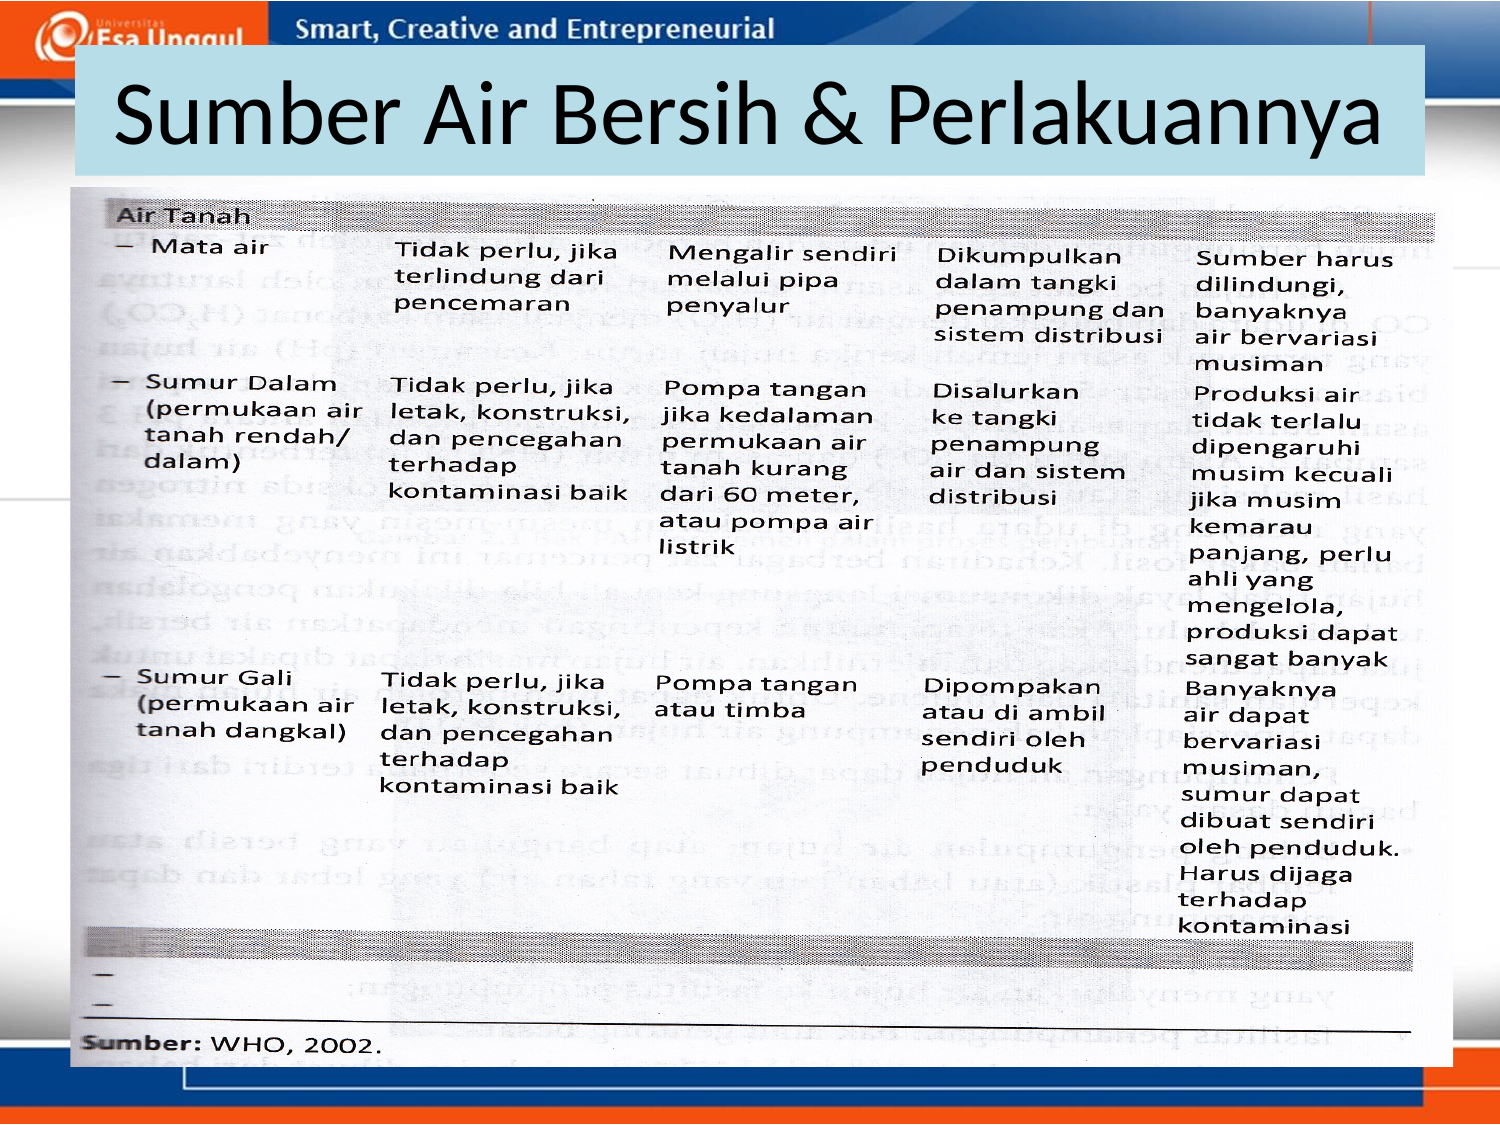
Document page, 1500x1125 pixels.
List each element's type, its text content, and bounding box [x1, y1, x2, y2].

picture [0, 1, 1500, 1124]
title Sumber Air Bersih & Perlakuannya [75, 45, 1425, 176]
